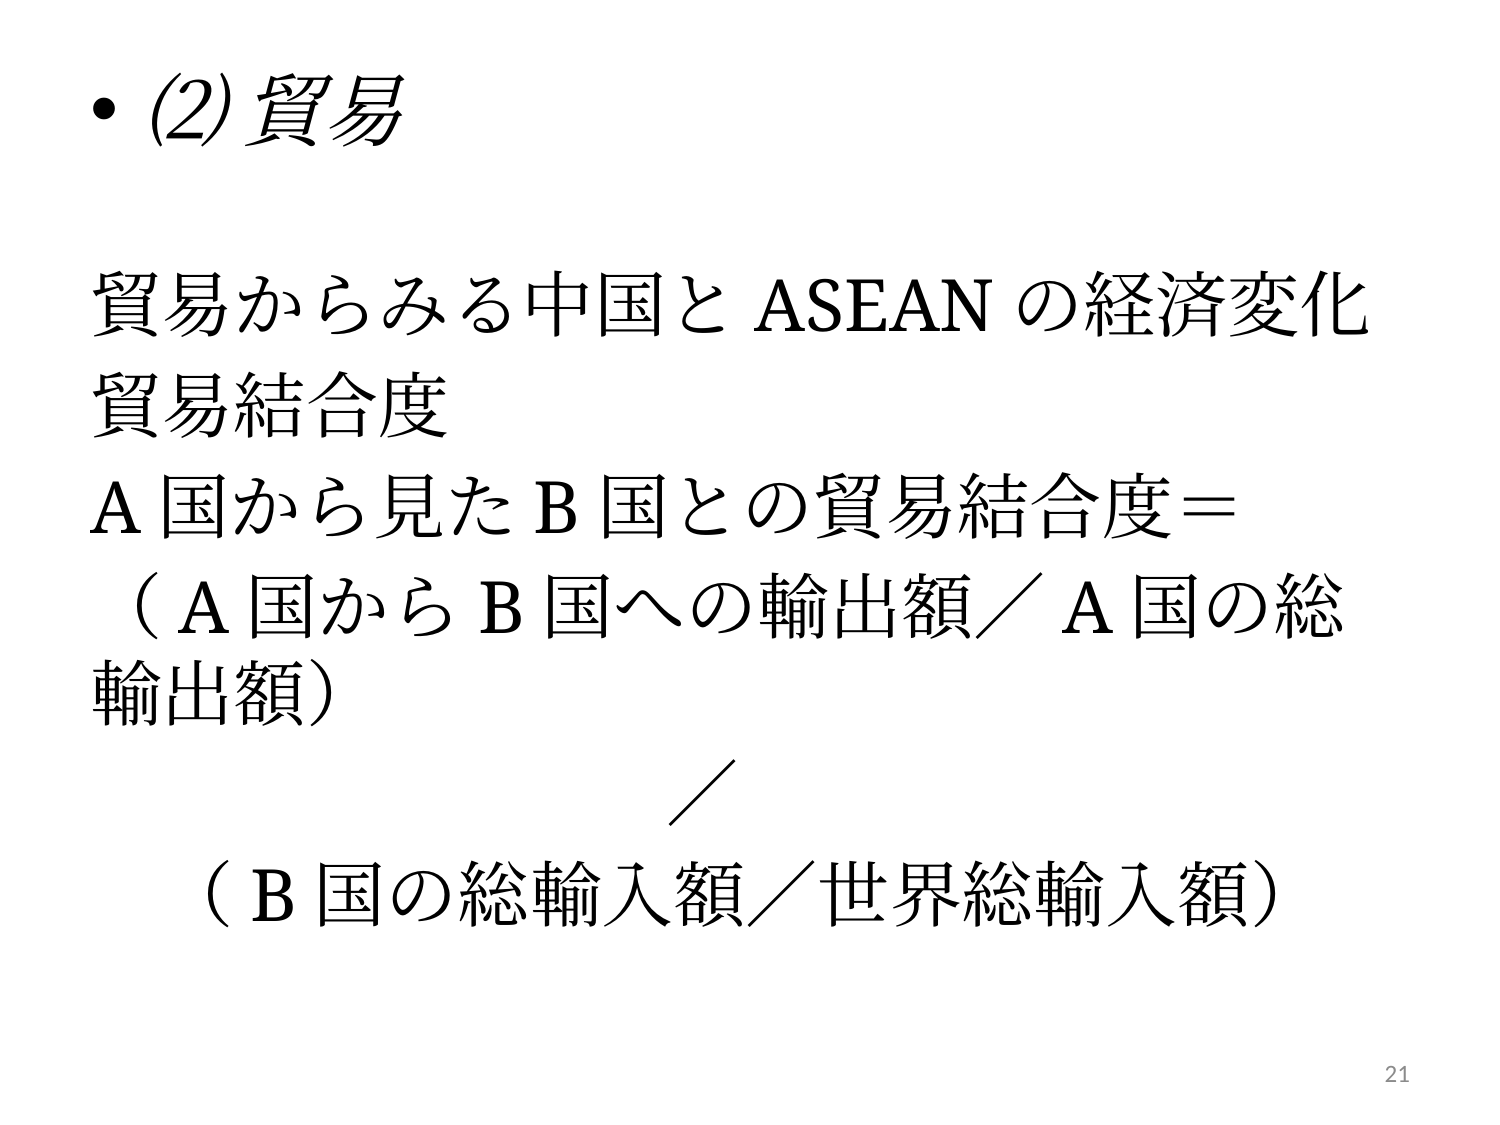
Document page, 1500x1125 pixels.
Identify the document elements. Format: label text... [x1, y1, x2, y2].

slide_number 21 [1074, 1042, 1425, 1103]
list ⑵貿易 貿易からみる中国とASEANの経済変化 貿易結合度 A国から見たB国との貿易結合度＝ （A国からB国への輸出額／A国の総輸出額） ／ （B国の総輸入額／世界総輸入額） [75, 52, 1425, 1005]
